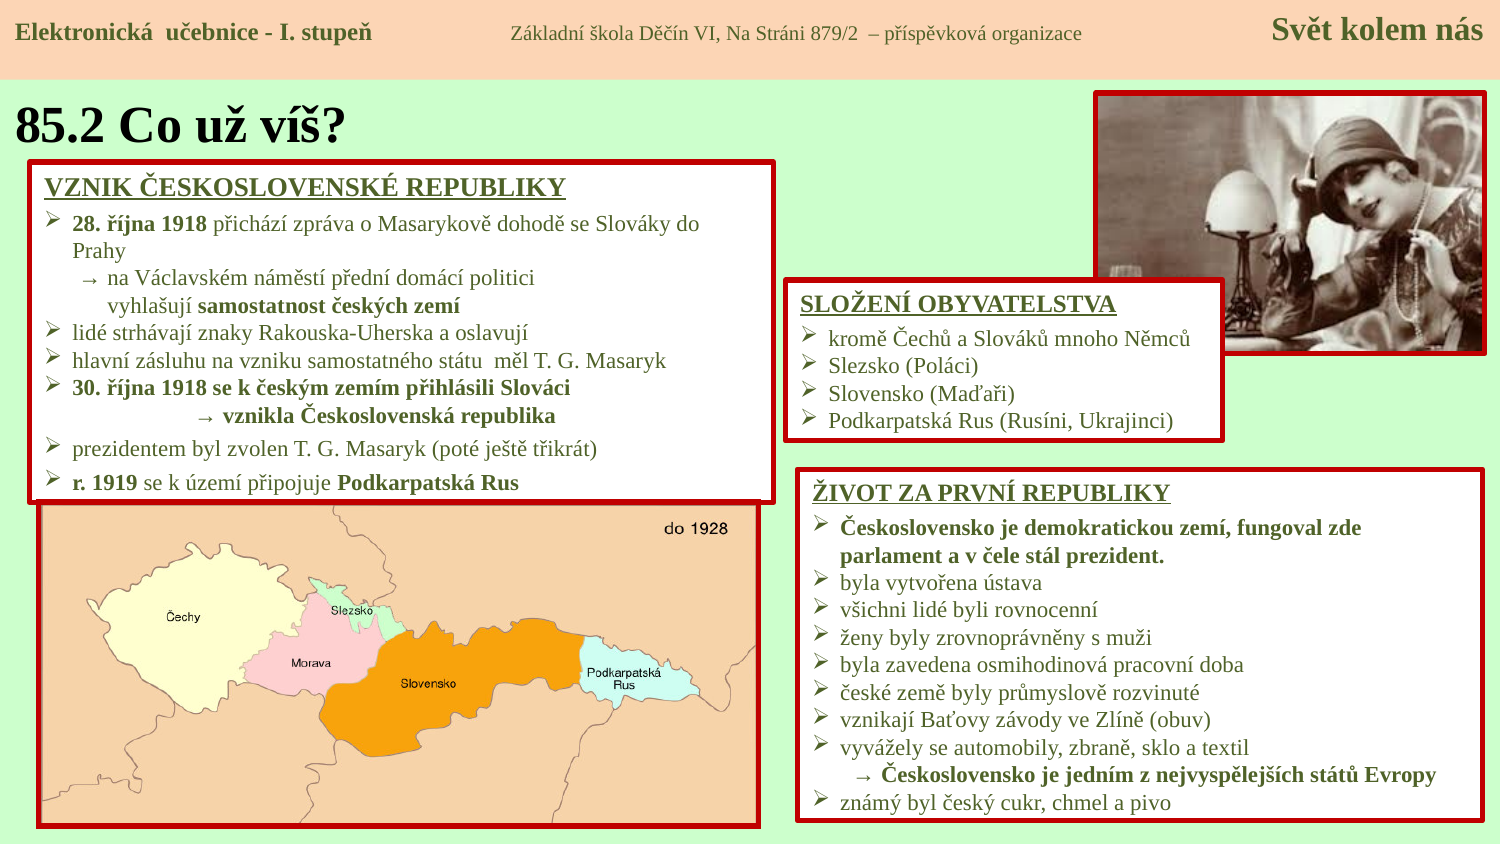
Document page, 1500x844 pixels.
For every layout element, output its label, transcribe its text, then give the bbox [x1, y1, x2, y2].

text_box VZNIK ČESKOSLOVENSKÉ REPUBLIKY 28. října 1918 přichází zpráva o Masarykově dohodě se Slováky do Prahy → na Václavském náměstí přední domácí politici vyhlašují samostatnost českých zemí lidé strhávají znaky Rakouska-Uherska a oslavují hlavní zásluhu na vzniku samostatného státu měl T. G. Masaryk 30. října 1918 se k českým zemím přihlásili Slováci → vznikla Československá republika prezidentem byl zvolen T. G. Masaryk (poté ještě třikrát) r. 1919 se k území připojuje Podkarpatská Rus [29, 161, 774, 503]
picture [40, 504, 756, 824]
title 85.2 Co už víš? [0, 80, 367, 200]
text_box Elektronická učebnice - I. stupeň Základní škola Děčín VI, Na Stráni 879/2 – příspěvková organizace Svět kolem nás [0, 0, 1500, 80]
text_box ŽIVOT ZA PRVNÍ REPUBLIKY Československo je demokratickou zemí, fungoval zde parlament a v čele stál prezident. byla vytvořena ústava všichni lidé byli rovnocenní ženy byly zrovnoprávněny s muži byla zavedena osmihodinová pracovní doba české země byly průmyslově rozvinuté vznikají Baťovy závody ve Zlíně (obuv) vyvážely se automobily, zbraně, sklo a textil → Československo je jedním z nejvyspělejších států Evropy známý byl český cukr, chmel a pivo [797, 469, 1483, 821]
text_box SLOŽENÍ OBYVATELSTVA kromě Čechů a Slováků mnoho Němců Slezsko (Poláci) Slovensko (Maďaři) Podkarpatská Rus (Rusíni, Ukrajinci) [785, 280, 1223, 441]
picture [1098, 95, 1483, 352]
